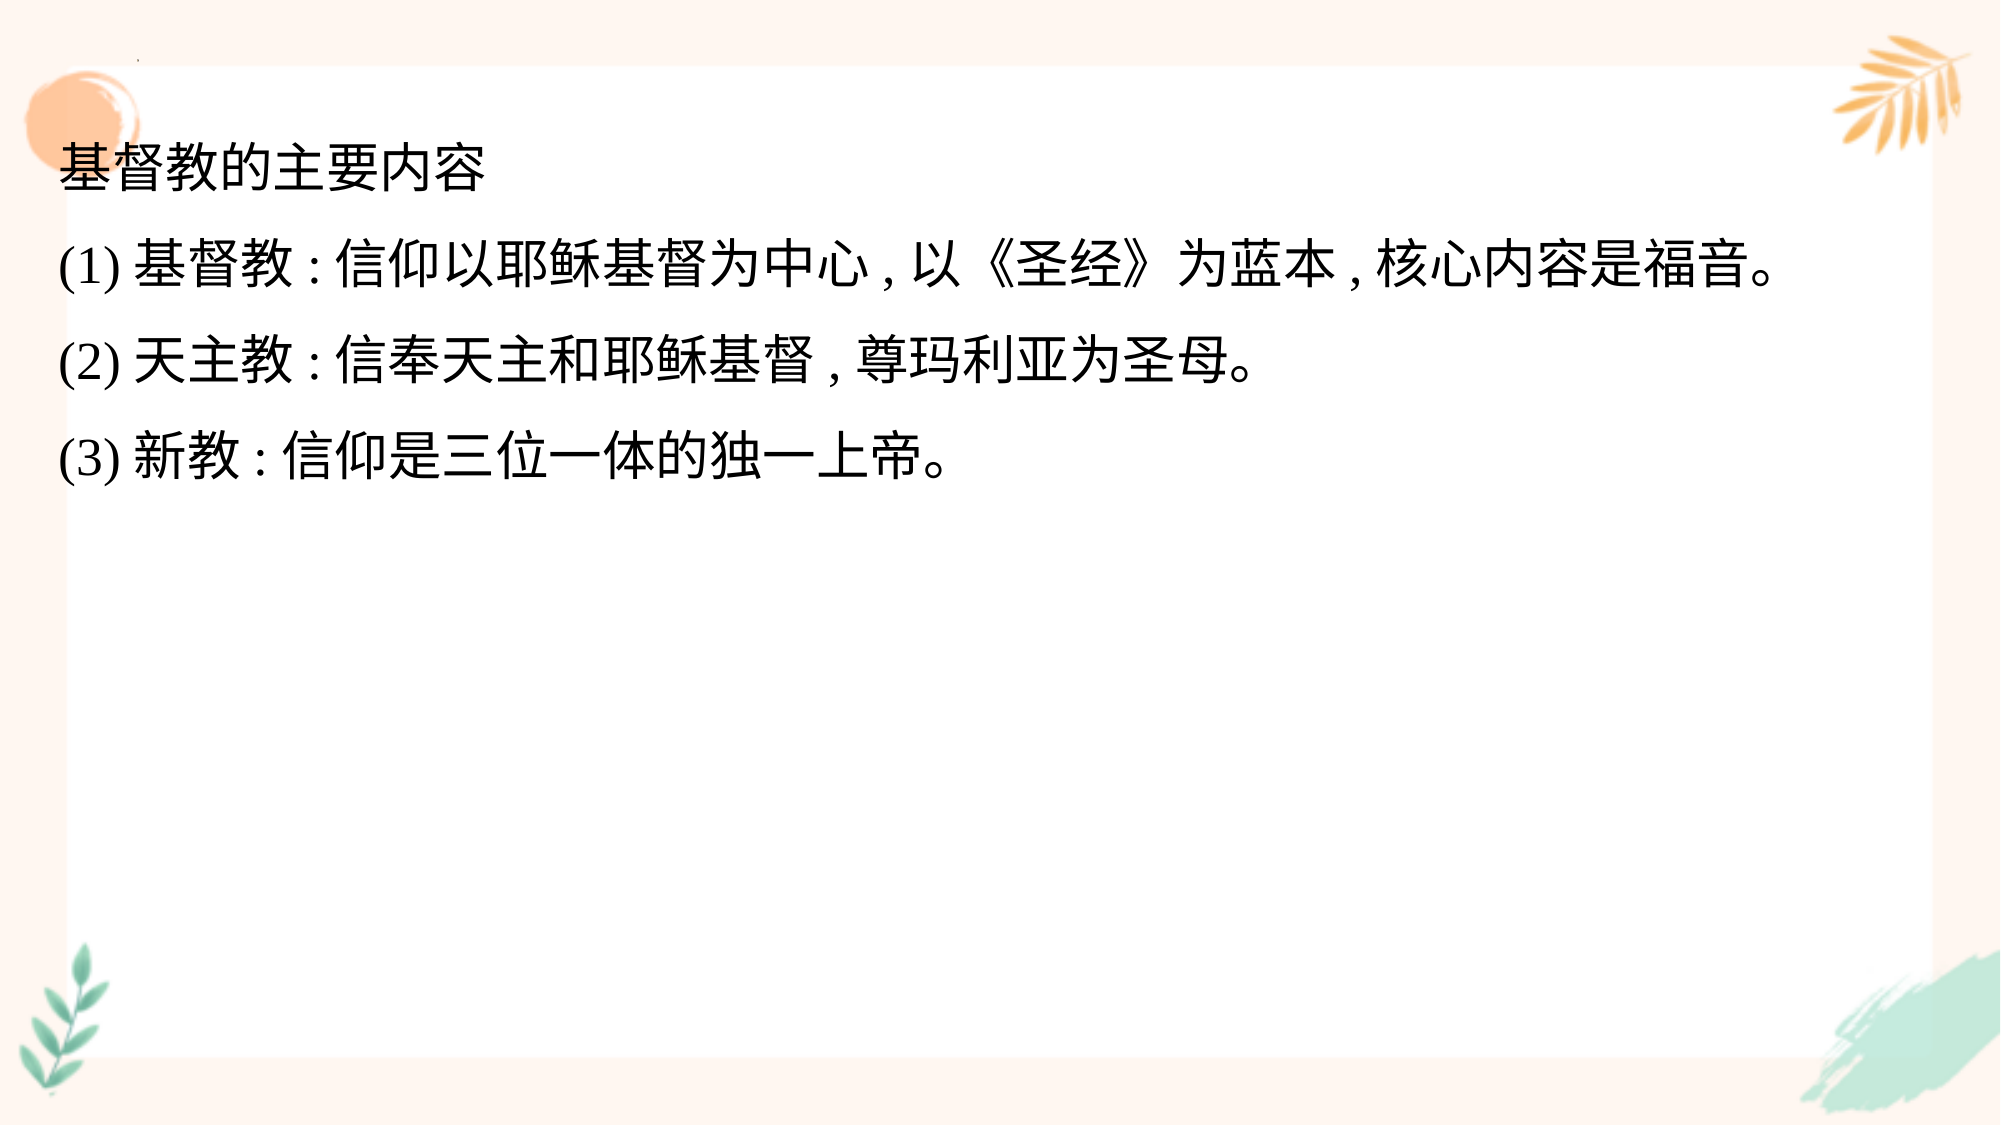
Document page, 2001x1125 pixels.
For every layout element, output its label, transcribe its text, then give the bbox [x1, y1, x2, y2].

text_box 基督教的主要内容 (1)基督教:信仰以耶稣基督为中心,以《圣经》为蓝本,核心内容是福音。 (2)天主教:信奉天主和耶稣基督,尊玛利亚为圣母。 (3)新教:信仰是三位一体的独一上帝。 [39, 92, 1928, 497]
picture [0, 0, 2001, 1125]
